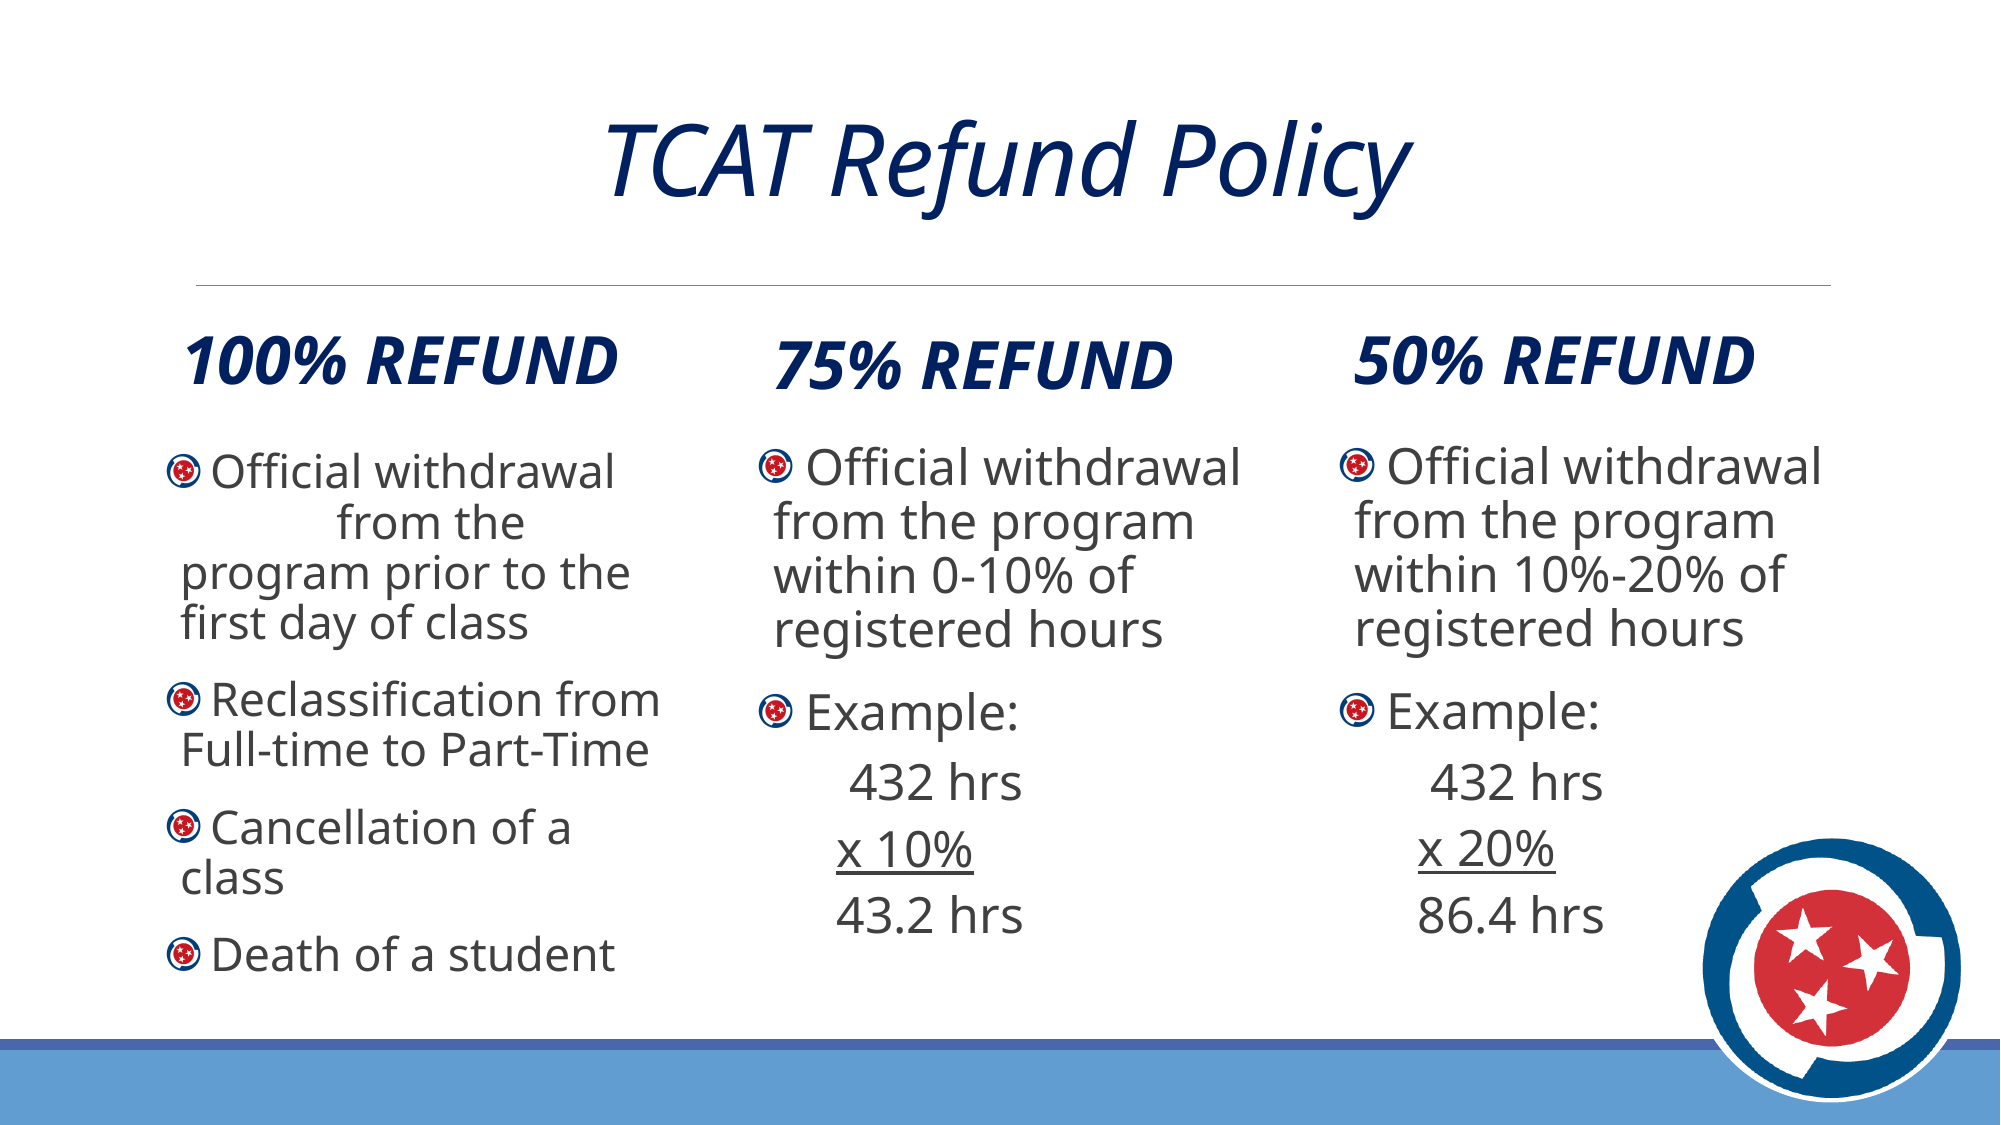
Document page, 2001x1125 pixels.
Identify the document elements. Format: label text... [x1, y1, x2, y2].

list Official withdrawal from the program prior to the first day of class Reclassification from Full-time to Part-Time Cancellation of a class Death of a student [166, 441, 680, 996]
picture [166, 681, 202, 717]
list 100% Refund [166, 302, 711, 424]
picture [758, 448, 794, 484]
picture [758, 693, 794, 729]
title TCAT Refund Policy [180, 47, 1830, 285]
picture [166, 936, 202, 972]
list Official withdrawal from the program within 10%-20% of registered hours Example: 432 hrs x 20% 86.4 hrs [1339, 433, 1875, 989]
picture [166, 808, 202, 844]
list 50% Refund [1339, 302, 1828, 424]
picture [166, 453, 202, 489]
picture [1339, 692, 1375, 728]
text_box 75% Refund [758, 315, 1233, 410]
picture [1339, 447, 1375, 483]
text_box Official withdrawal from the program within 0-10% of registered hours Example: 432 hrs x 10% 43.2 hrs [758, 434, 1272, 989]
picture [1695, 832, 1970, 1102]
